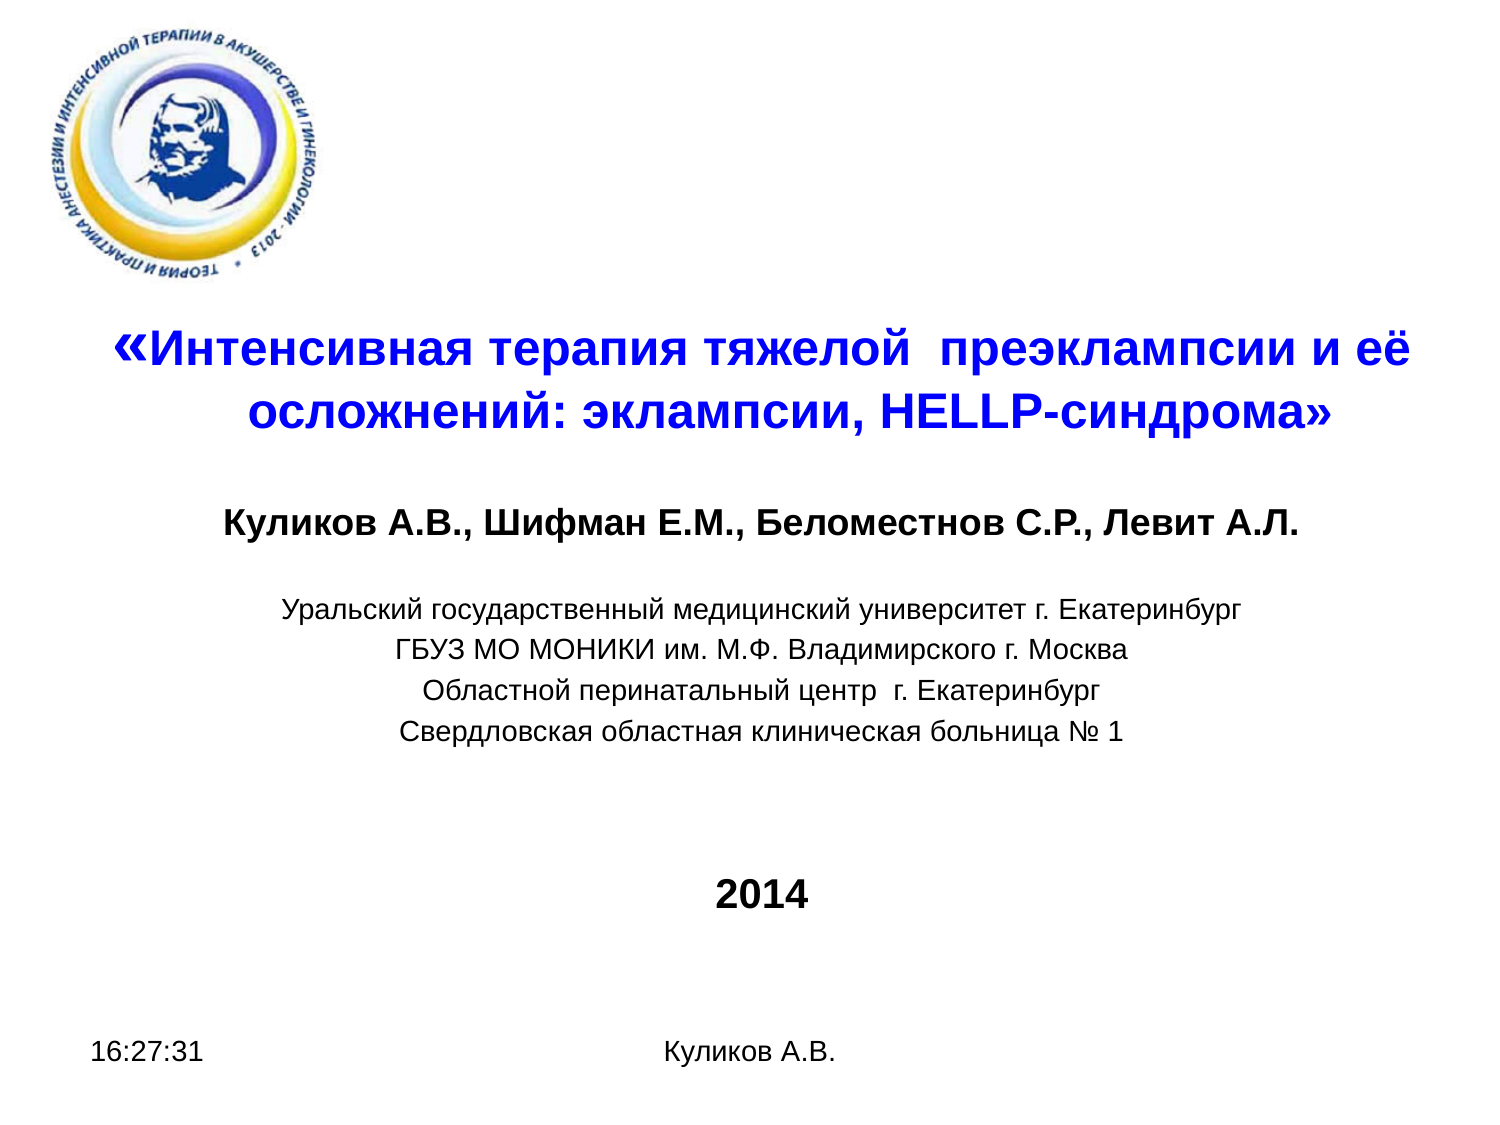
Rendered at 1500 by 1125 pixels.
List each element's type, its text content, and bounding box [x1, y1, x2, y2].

picture [40, 18, 326, 288]
list «Интенсивная терапия тяжелой преэклампсии и её осложнений: эклампсии, HELLP-синдрома» Куликов А.В., Шифман Е.М., Беломестнов С.Р., Левит А.Л. Уральский государственный медицинский университет г. Екатеринбург ГБУЗ МО МОНИКИ им. М.Ф. Владимирского г. Москва Областной перинатальный центр г. Екатеринбург Свердловская областная клиническая больница № 1 2014 [53, 290, 1471, 1023]
footer Куликов А.В. [512, 1024, 988, 1103]
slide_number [74, 1024, 426, 1103]
